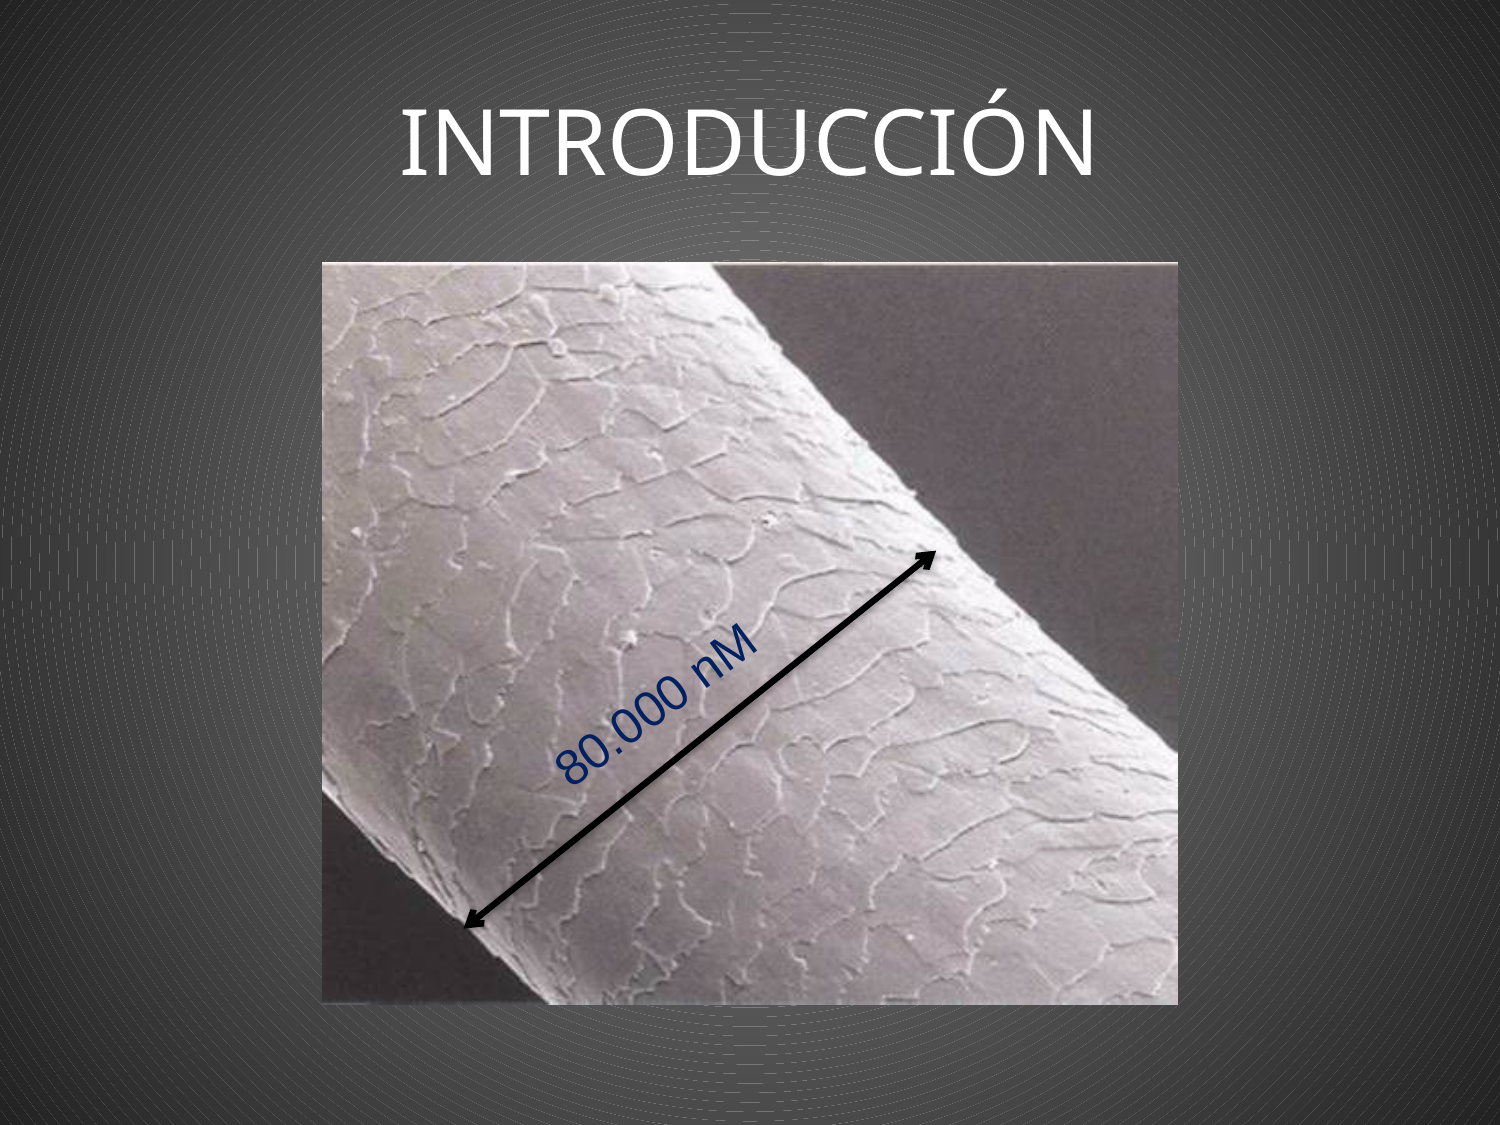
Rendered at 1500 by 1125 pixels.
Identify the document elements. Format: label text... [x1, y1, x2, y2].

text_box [463, 550, 937, 929]
title INTRODUCCIÓN [74, 44, 1426, 233]
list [322, 262, 1178, 1006]
